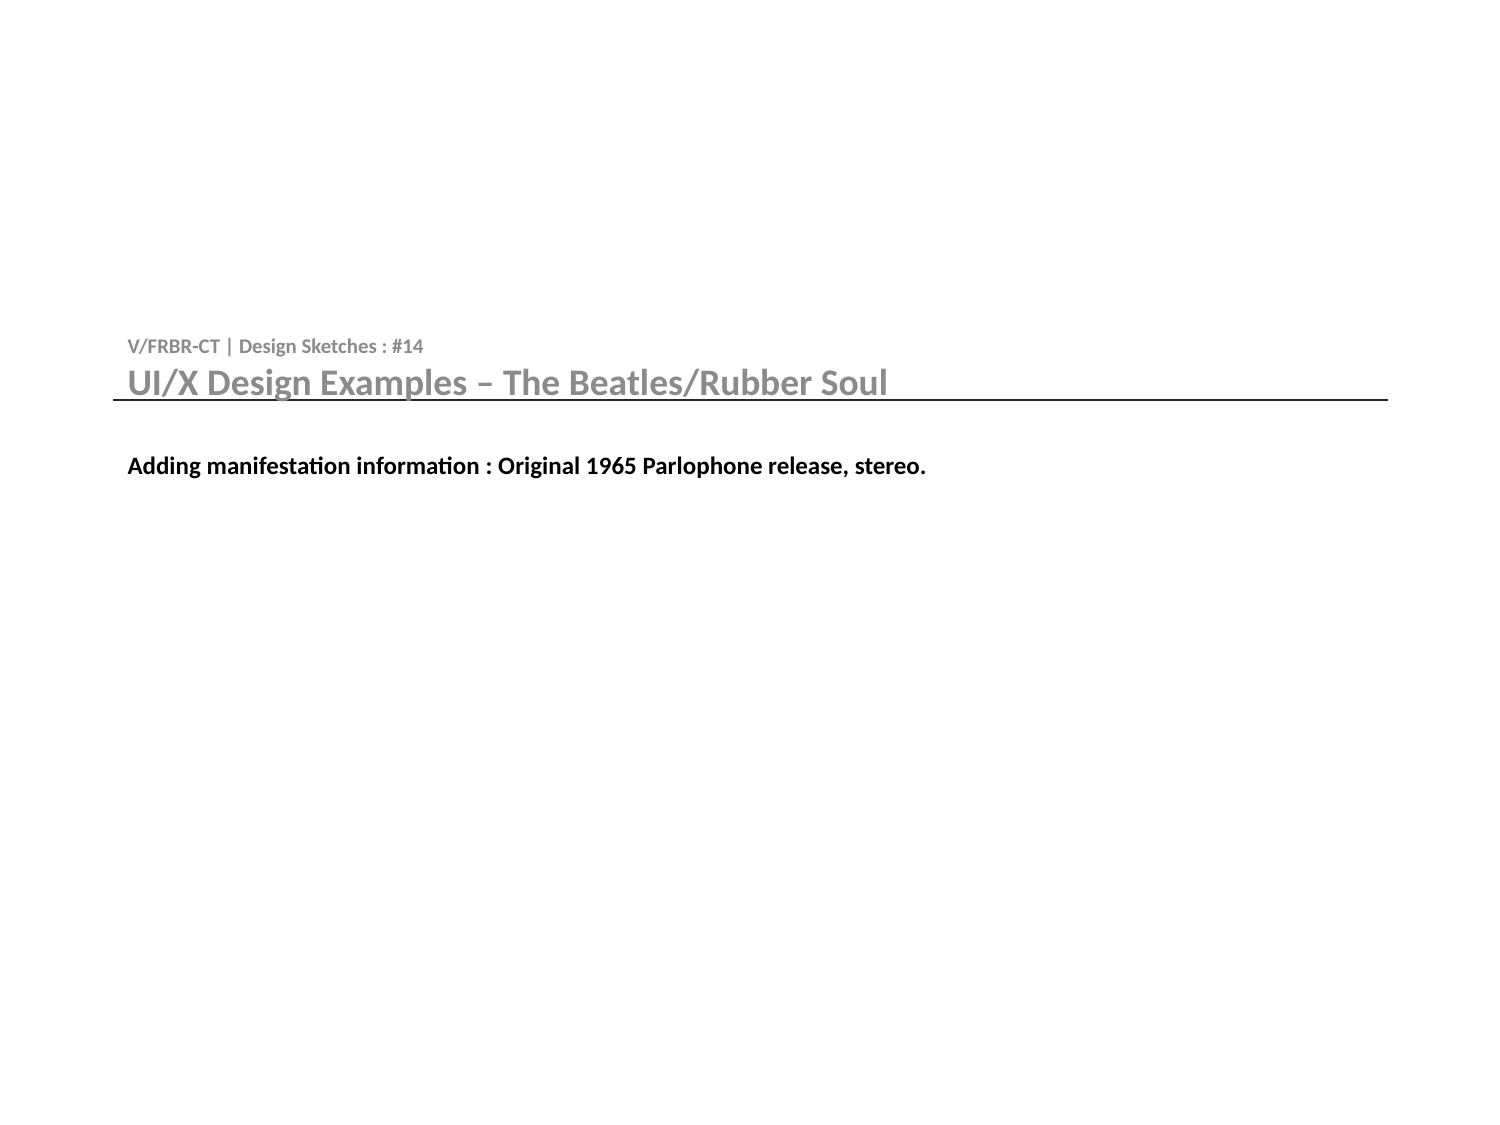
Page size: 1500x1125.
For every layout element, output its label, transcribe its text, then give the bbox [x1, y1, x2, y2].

list V/FRBR-CT | Design Sketches : #14 UI/X Design Examples – The Beatles/Rubber Soul [112, 260, 1388, 411]
title Adding manifestation information : Original 1965 Parlophone release, stereo. [112, 412, 1388, 1013]
